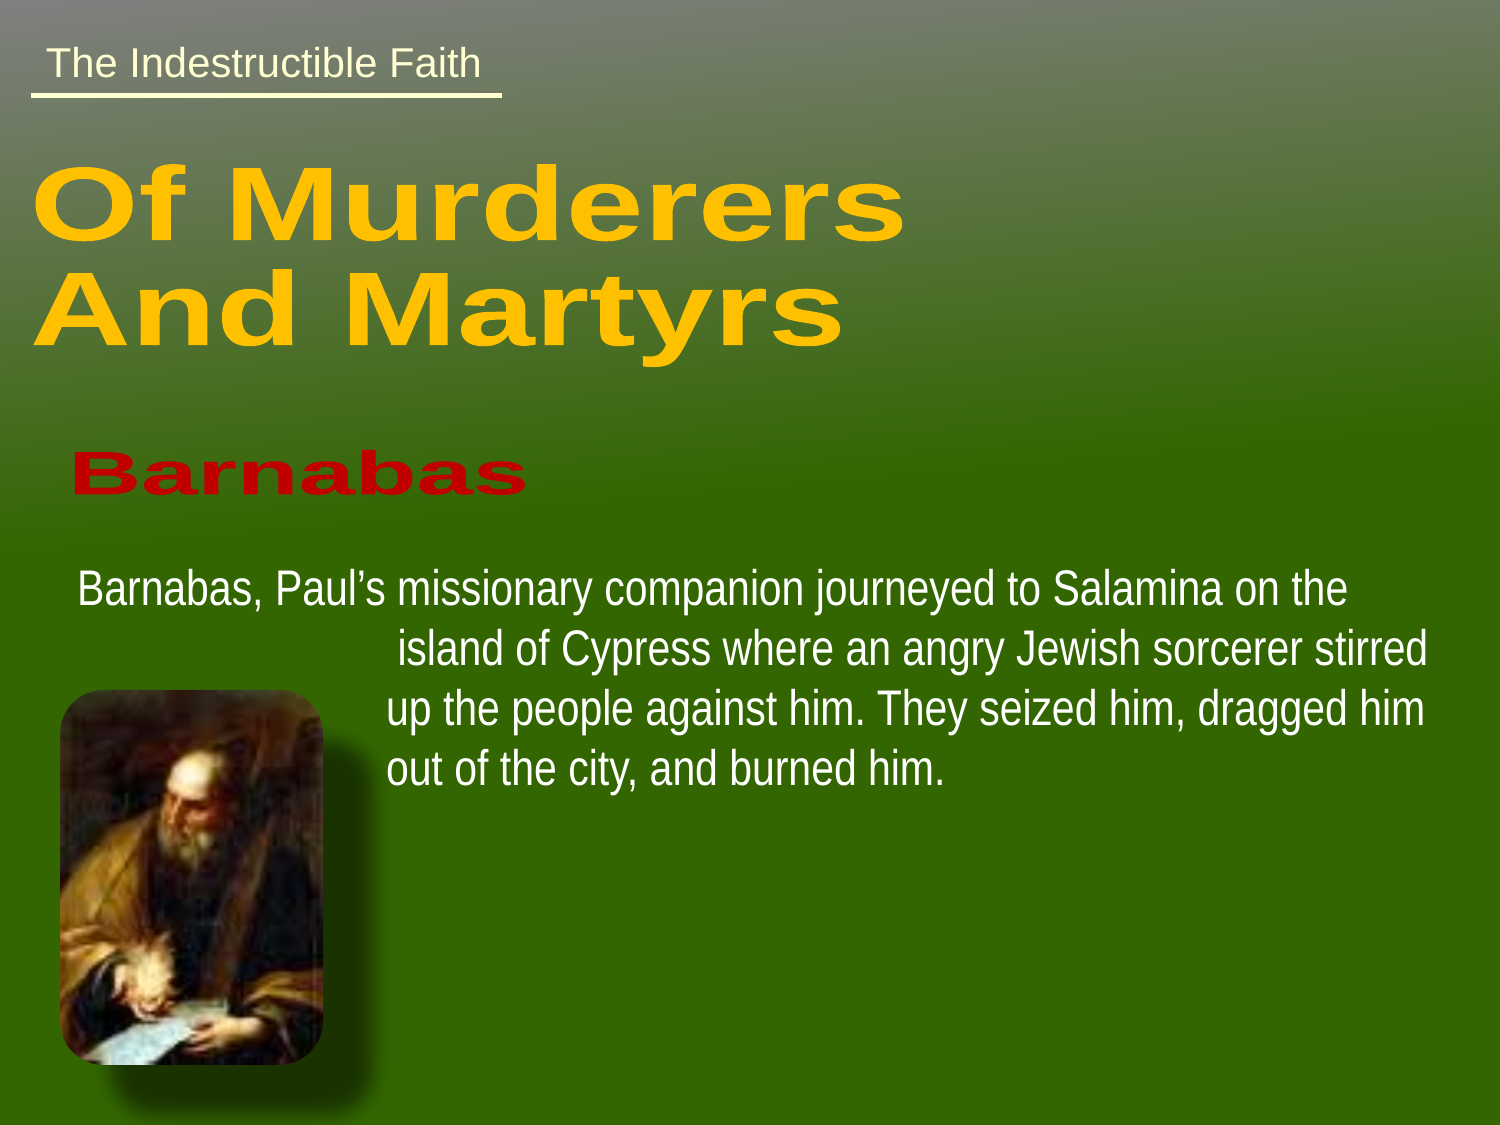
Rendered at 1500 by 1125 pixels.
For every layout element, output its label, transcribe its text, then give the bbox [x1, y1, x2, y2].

picture [59, 689, 324, 1066]
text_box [30, 28, 555, 96]
text_box Barnabas, Paul’s missionary companion journeyed to Salamina on the island of Cypress where an angry Jewish sorcerer stirred up the people against him. They seized him, dragged him out of the city, and burned him. [62, 547, 1467, 863]
